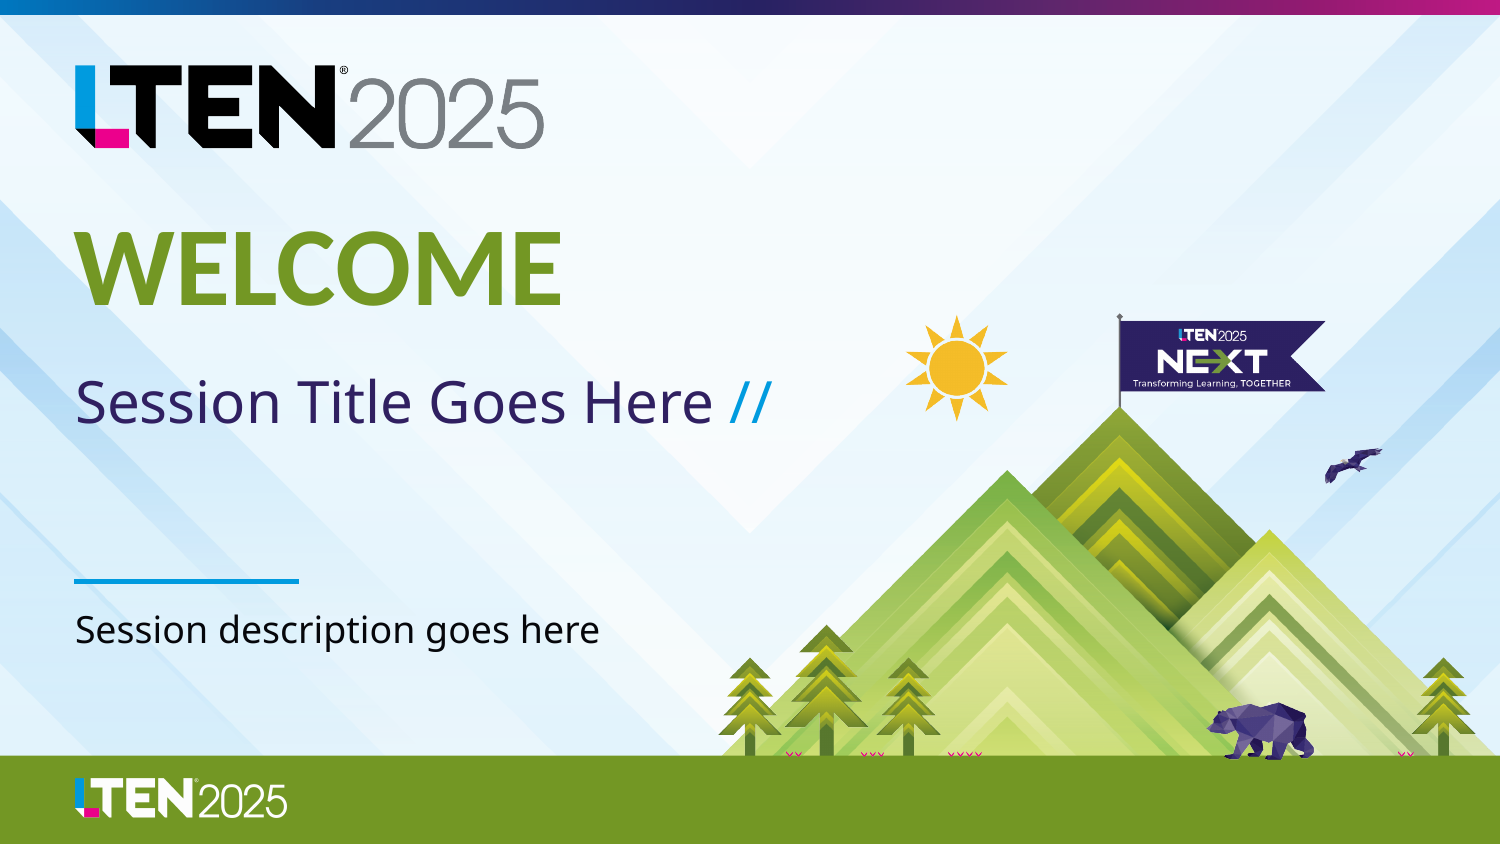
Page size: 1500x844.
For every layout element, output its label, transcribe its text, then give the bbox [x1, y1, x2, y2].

text_box Session Title Goes Here // [74, 366, 890, 448]
text_box Session description goes here [74, 598, 719, 731]
picture [74, 778, 287, 818]
picture [0, 15, 1500, 760]
text_box WELCOME [73, 200, 1098, 348]
text_box [0, 755, 1500, 844]
